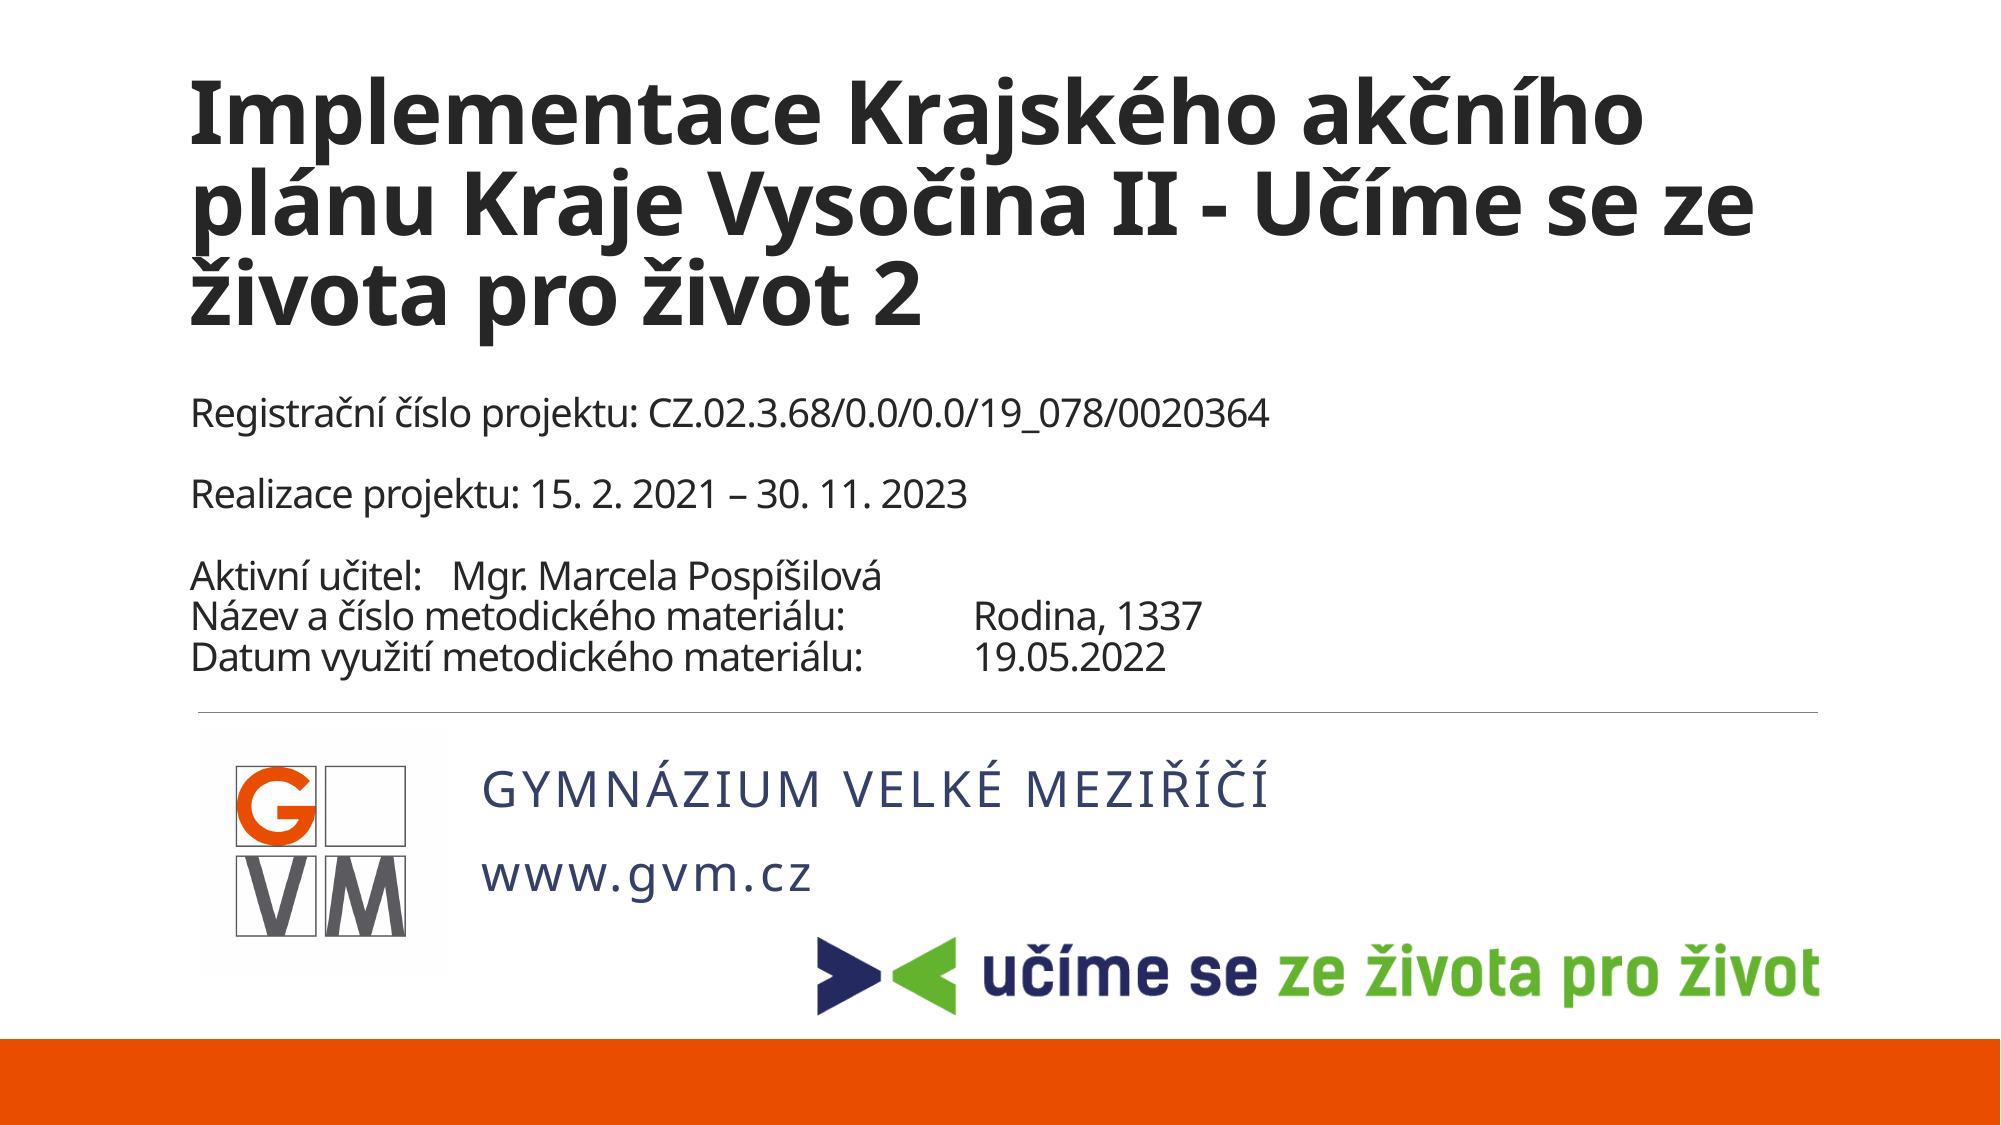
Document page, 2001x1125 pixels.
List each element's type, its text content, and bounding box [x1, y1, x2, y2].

picture [194, 725, 446, 977]
title Implementace Krajského akčního plánu Kraje Vysočina II - Učíme se ze života pro život 2 Registrační číslo projektu: CZ.02.3.68/0.0/0.0/19_078/0020364 Realizace projektu: 15. 2. 2021 – 30. 11. 2023 Aktivní učitel: Mgr. Marcela Pospíšilová Název a číslo metodického materiálu: Rodina, 1337 Datum využití metodického materiálu: 19.05.2022 [174, 59, 1820, 687]
picture [816, 936, 1820, 1016]
subtitle Gymnázium Velké meziříčí www.gvm.cz [466, 757, 1805, 945]
